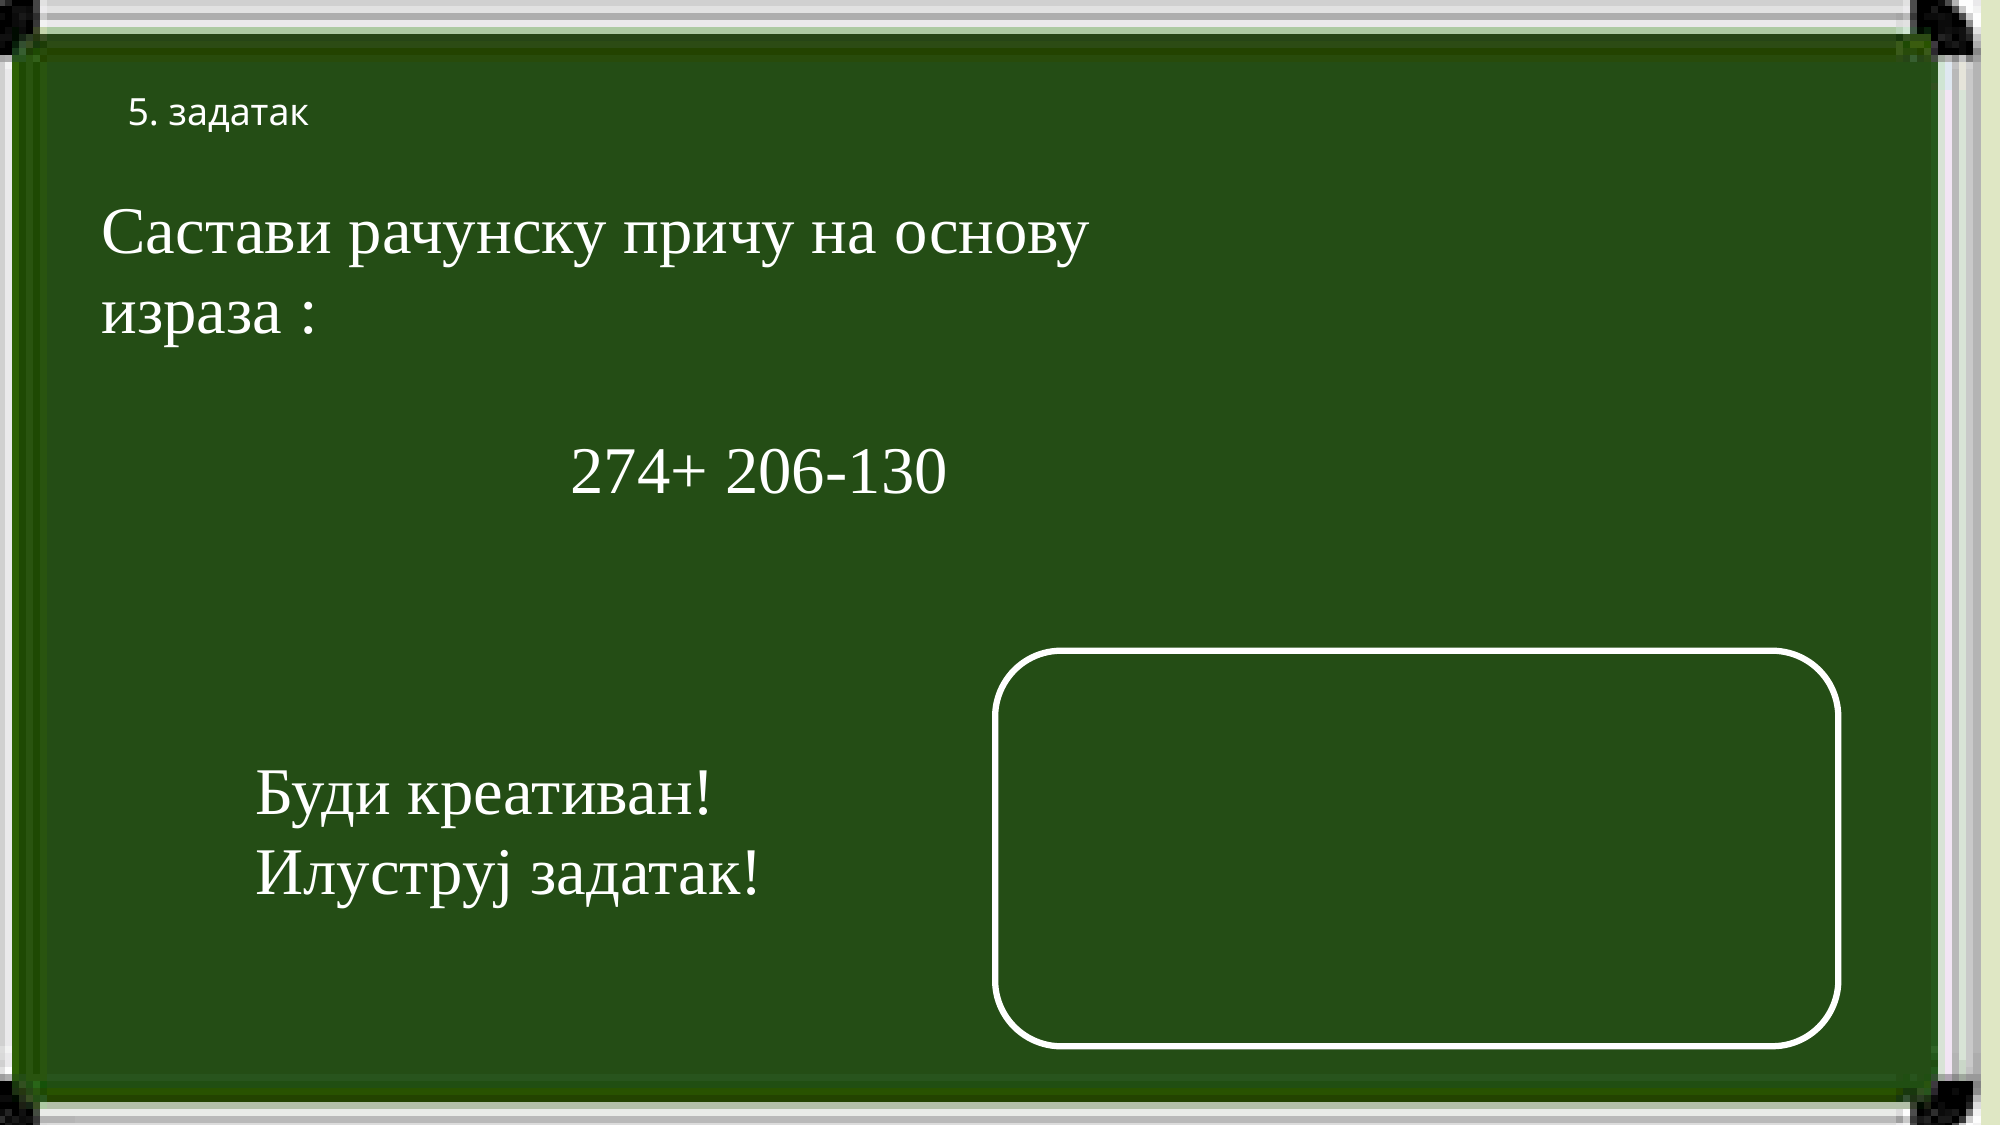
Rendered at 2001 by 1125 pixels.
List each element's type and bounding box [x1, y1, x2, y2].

list [0, 0, 1981, 1125]
